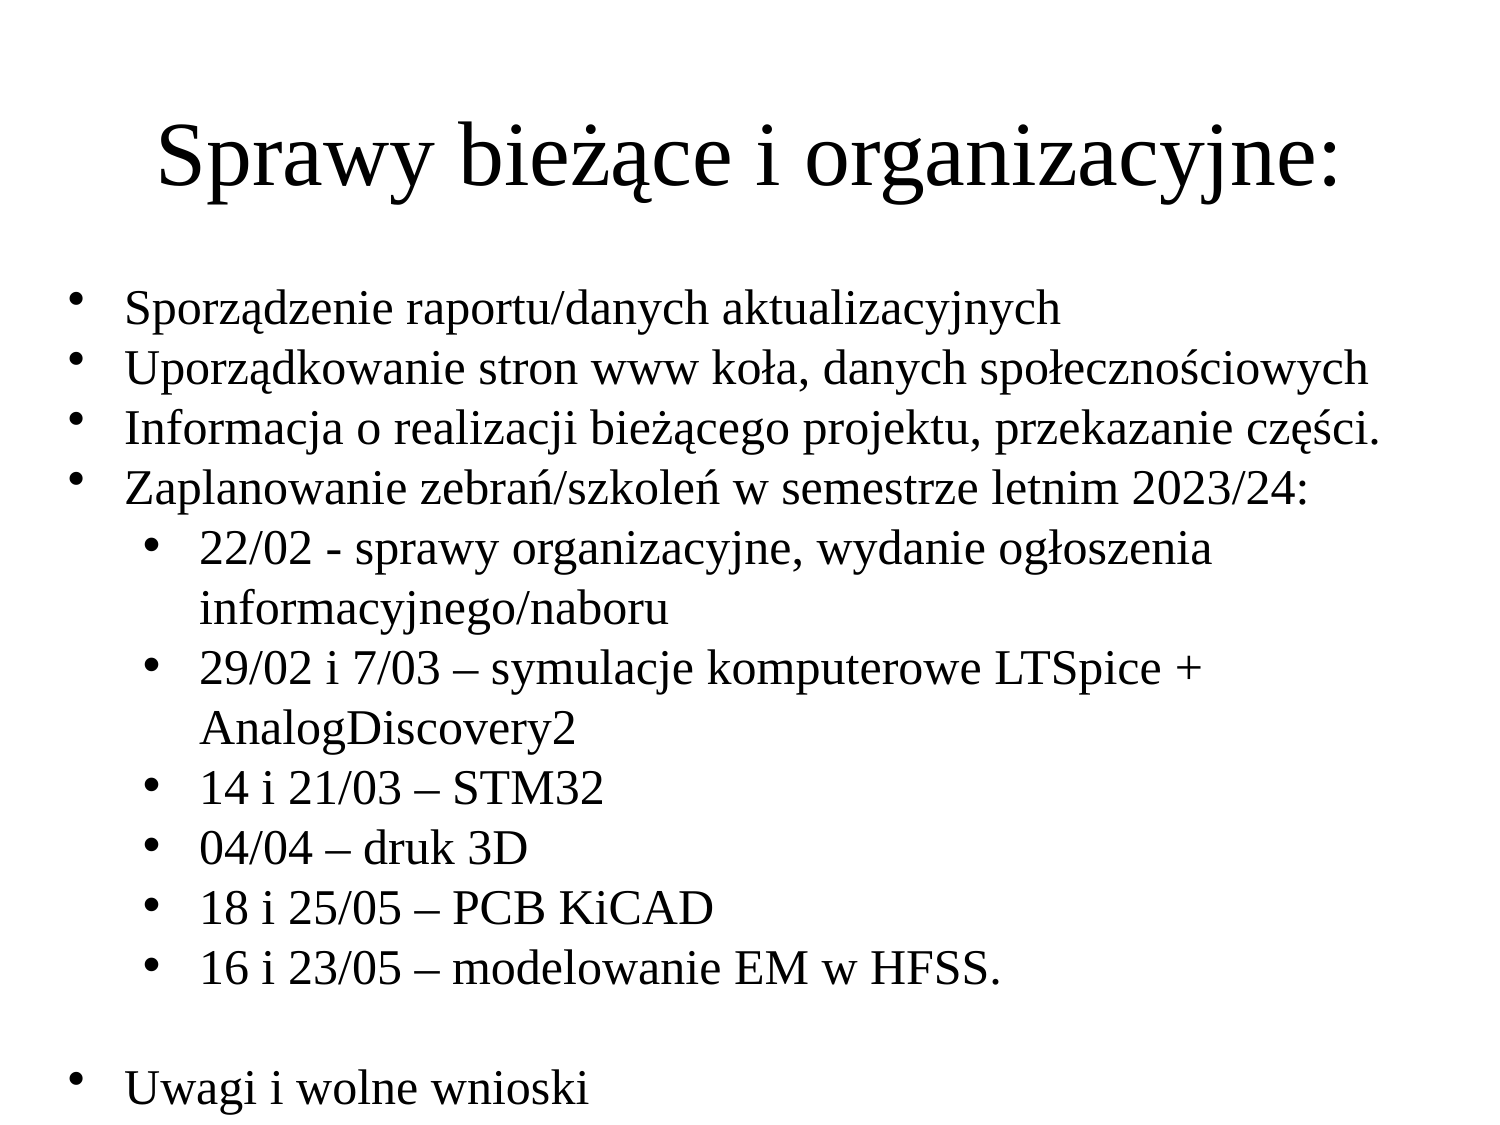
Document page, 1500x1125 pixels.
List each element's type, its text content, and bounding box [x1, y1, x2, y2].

title Sprawy bieżące i organizacyjne: [53, 54, 1447, 243]
text_box Sporządzenie raportu/danych aktualizacyjnych Uporządkowanie stron www koła, danych społecznościowych Informacja o realizacji bieżącego projektu, przekazanie części. Zaplanowanie zebrań/szkoleń w semestrze letnim 2023/24: 22/02 - sprawy organizacyjne, wydanie ogłoszenia informacyjnego/naboru 29/02 i 7/03 – symulacje komputerowe LTSpice + AnalogDiscovery2 14 i 21/03 – STM32 04/04 – druk 3D 18 i 25/05 – PCB KiCAD 16 i 23/05 – modelowanie EM w HFSS. Uwagi i wolne wnioski [53, 267, 1447, 1122]
